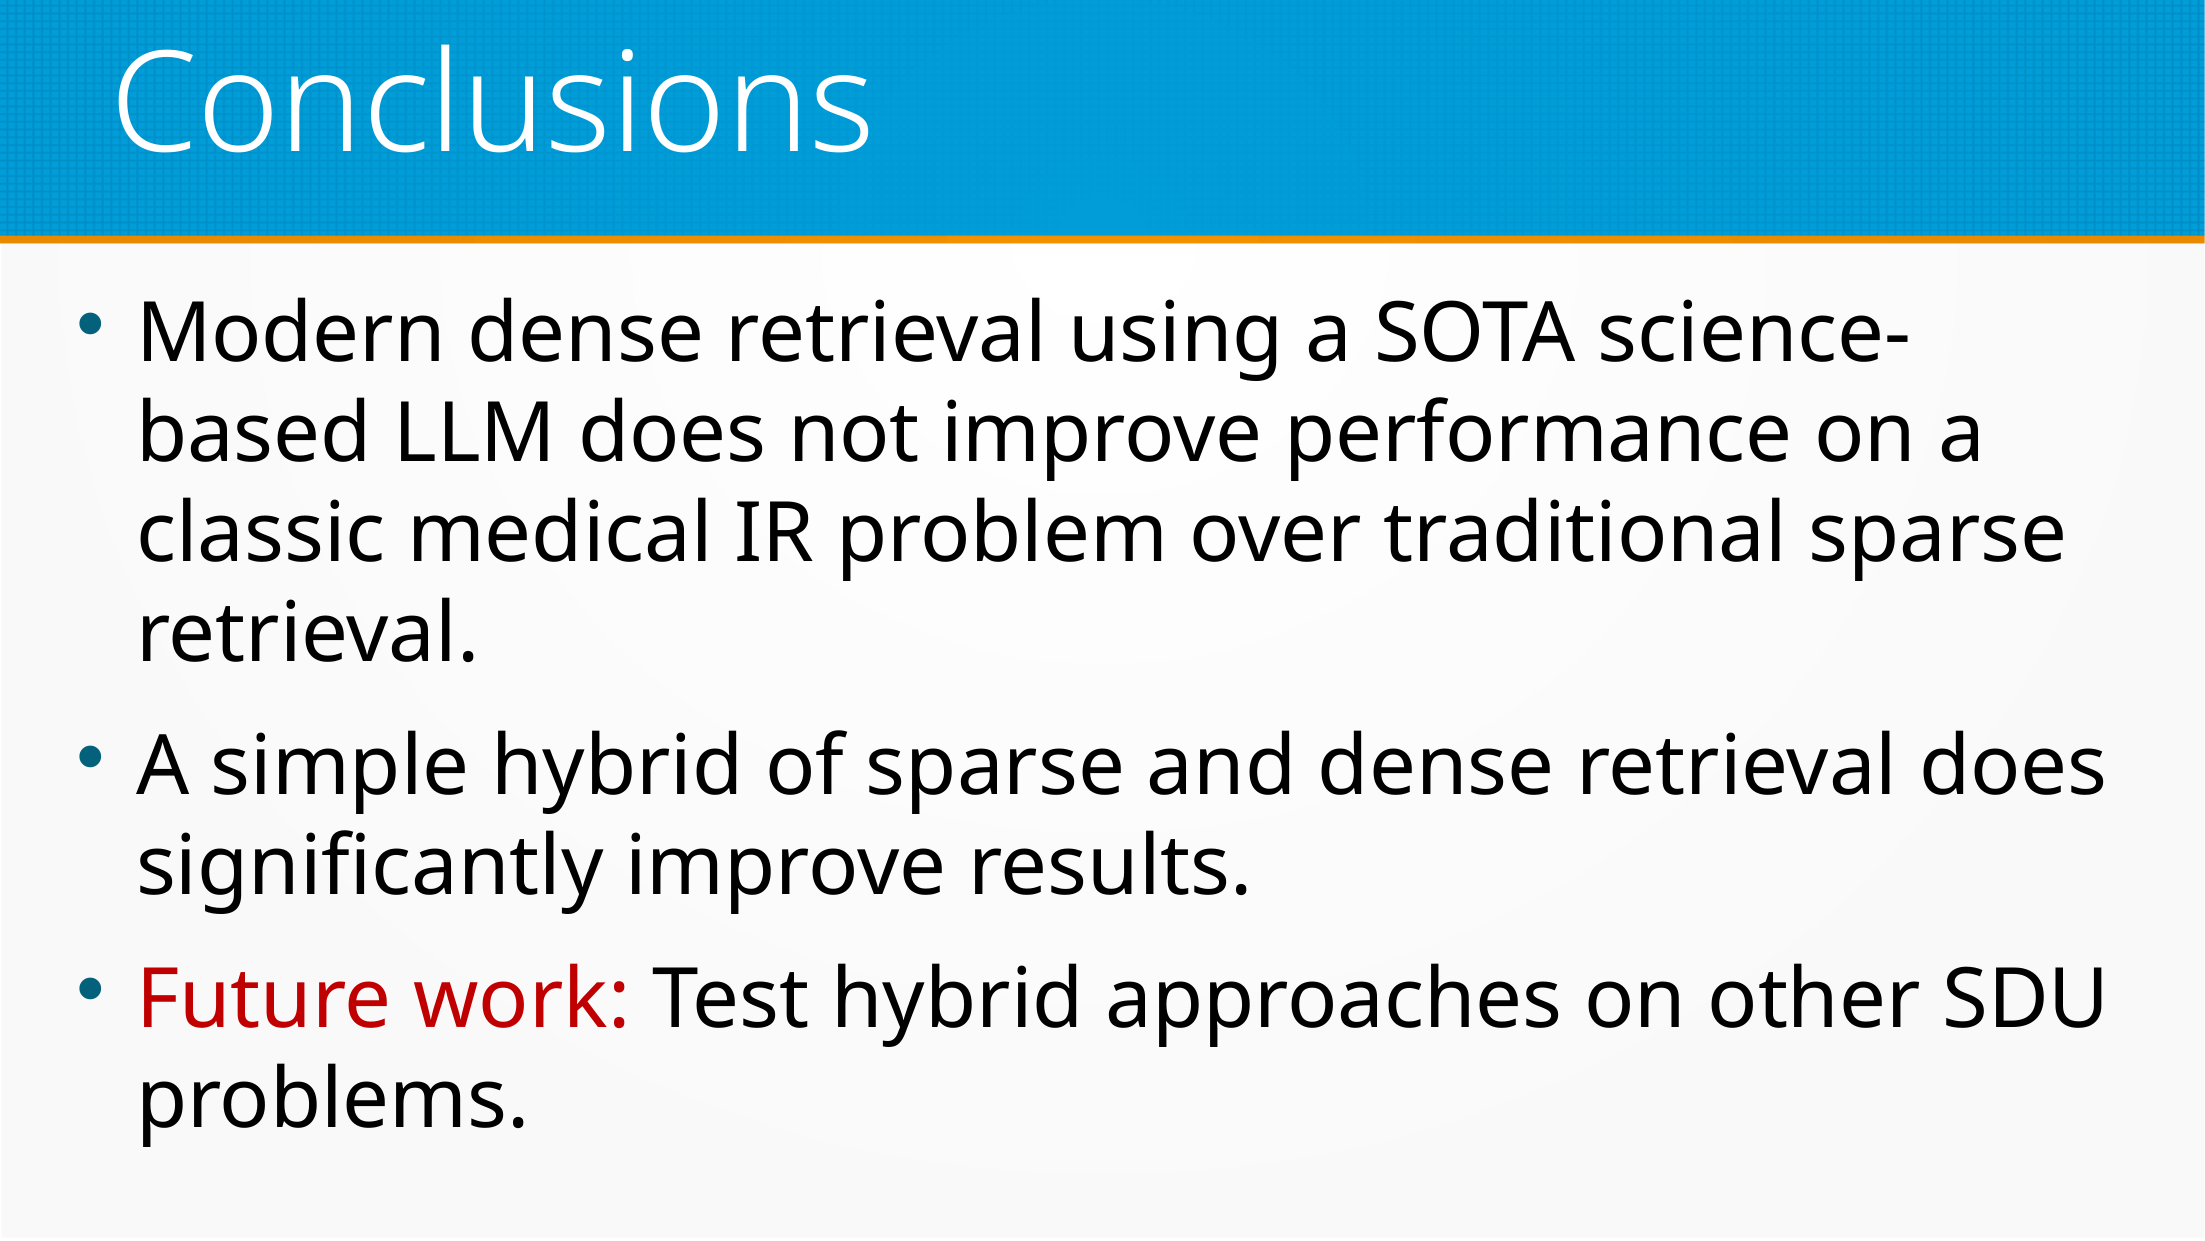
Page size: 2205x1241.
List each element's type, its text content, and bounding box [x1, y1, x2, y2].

text_box Conclusions [110, 0, 2095, 180]
picture [0, 236, 2205, 1241]
text_box Modern dense retrieval using a SOTA science-based LLM does not improve performance on a classic medical IR problem over traditional sparse retrieval. A simple hybrid of sparse and dense retrieval does significantly improve results. Future work: Test hybrid approaches on other SDU problems. [56, 278, 2133, 1136]
